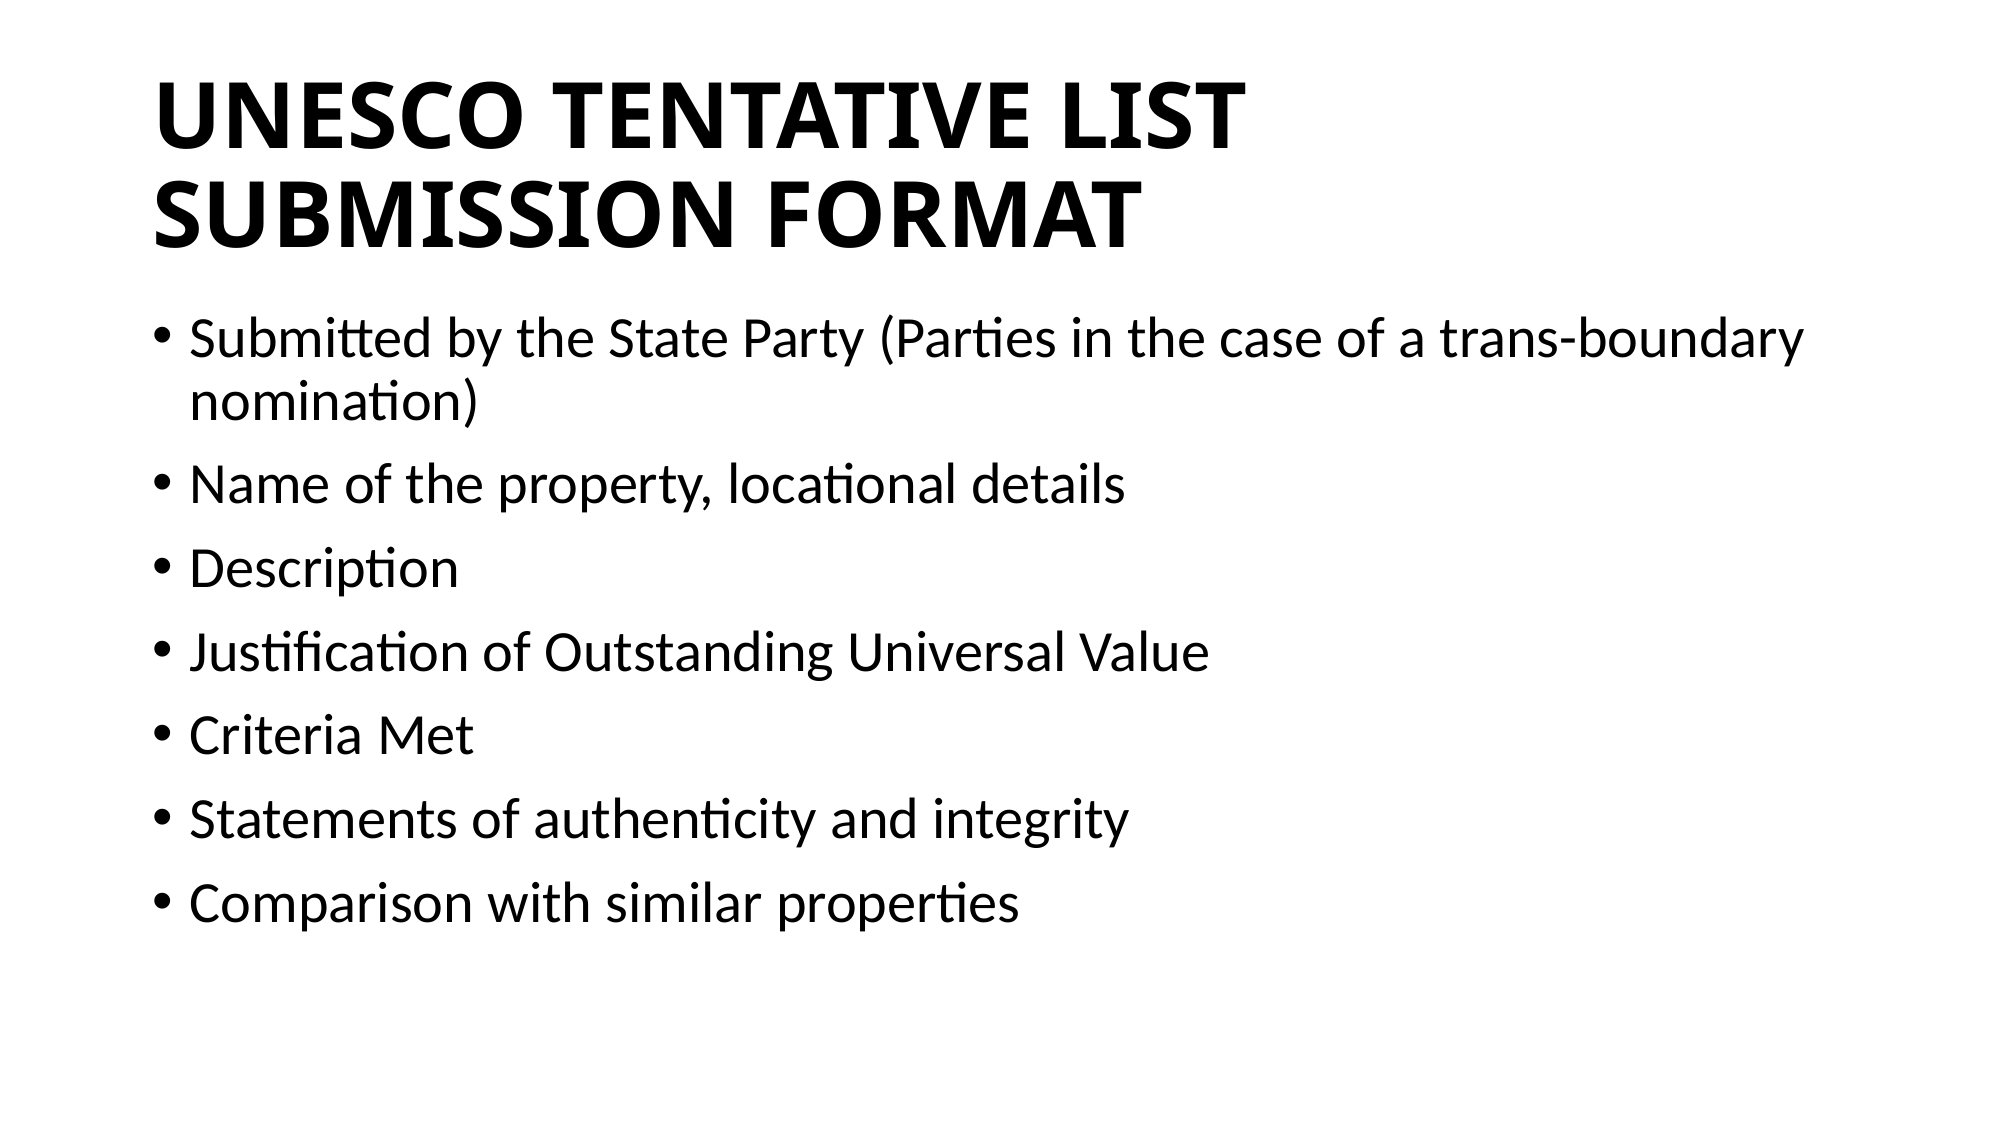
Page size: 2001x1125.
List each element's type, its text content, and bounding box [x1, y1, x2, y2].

list Submitted by the State Party (Parties in the case of a trans-boundary nomination) Name of the property, locational details Description Justification of Outstanding Universal Value Criteria Met Statements of authenticity and integrity Comparison with similar properties [137, 299, 1863, 1014]
title UNESCO TENTATIVE LIST SUBMISSION FORMAT [137, 59, 1863, 278]
